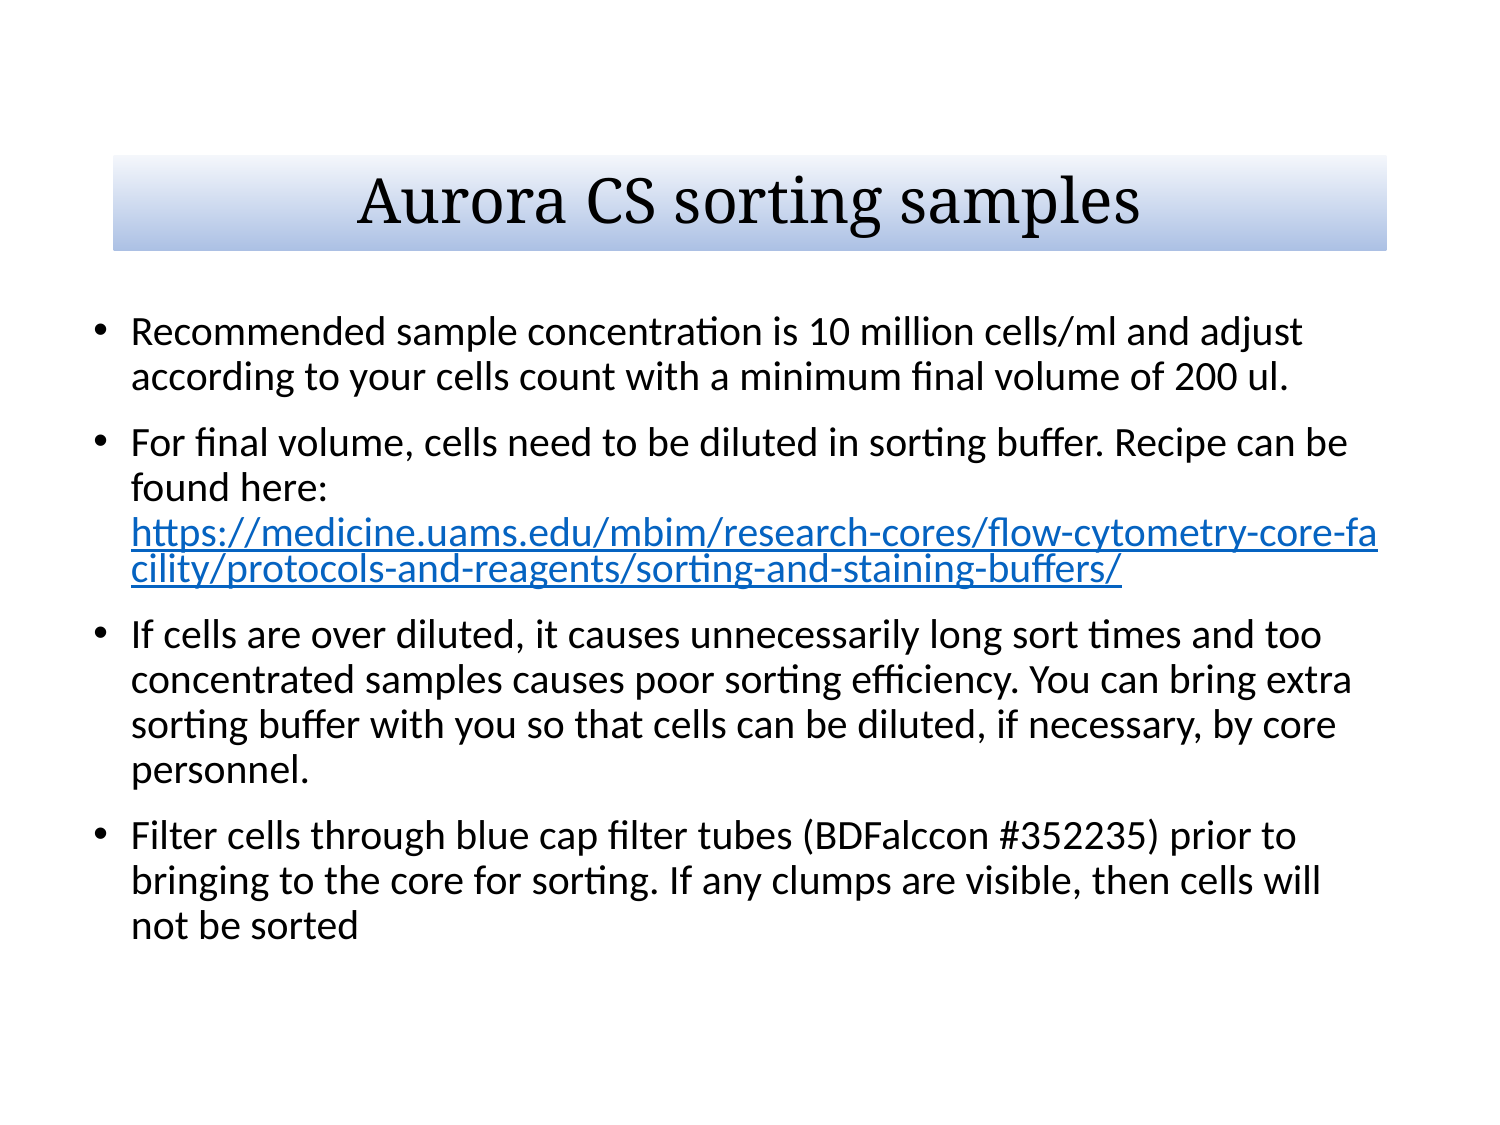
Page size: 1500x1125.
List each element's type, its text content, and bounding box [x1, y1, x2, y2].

list Recommended sample concentration is 10 million cells/ml and adjust according to your cells count with a minimum final volume of 200 ul. For final volume, cells need to be diluted in sorting buffer. Recipe can be found here: https://medicine.uams.edu/mbim/research-cores/flow-cytometry-core-facility/protocols-and-reagents/sorting-and-staining-buffers/ If cells are over diluted, it causes unnecessarily long sort times and too concentrated samples causes poor sorting efficiency. You can bring extra sorting buffer with you so that cells can be diluted, if necessary, by core personnel. Filter cells through blue cap filter tubes (BDFalccon #352235) prior to bringing to the core for sorting. If any clumps are visible, then cells will not be sorted [78, 302, 1397, 1125]
title Aurora CS sorting samples [113, 155, 1387, 251]
